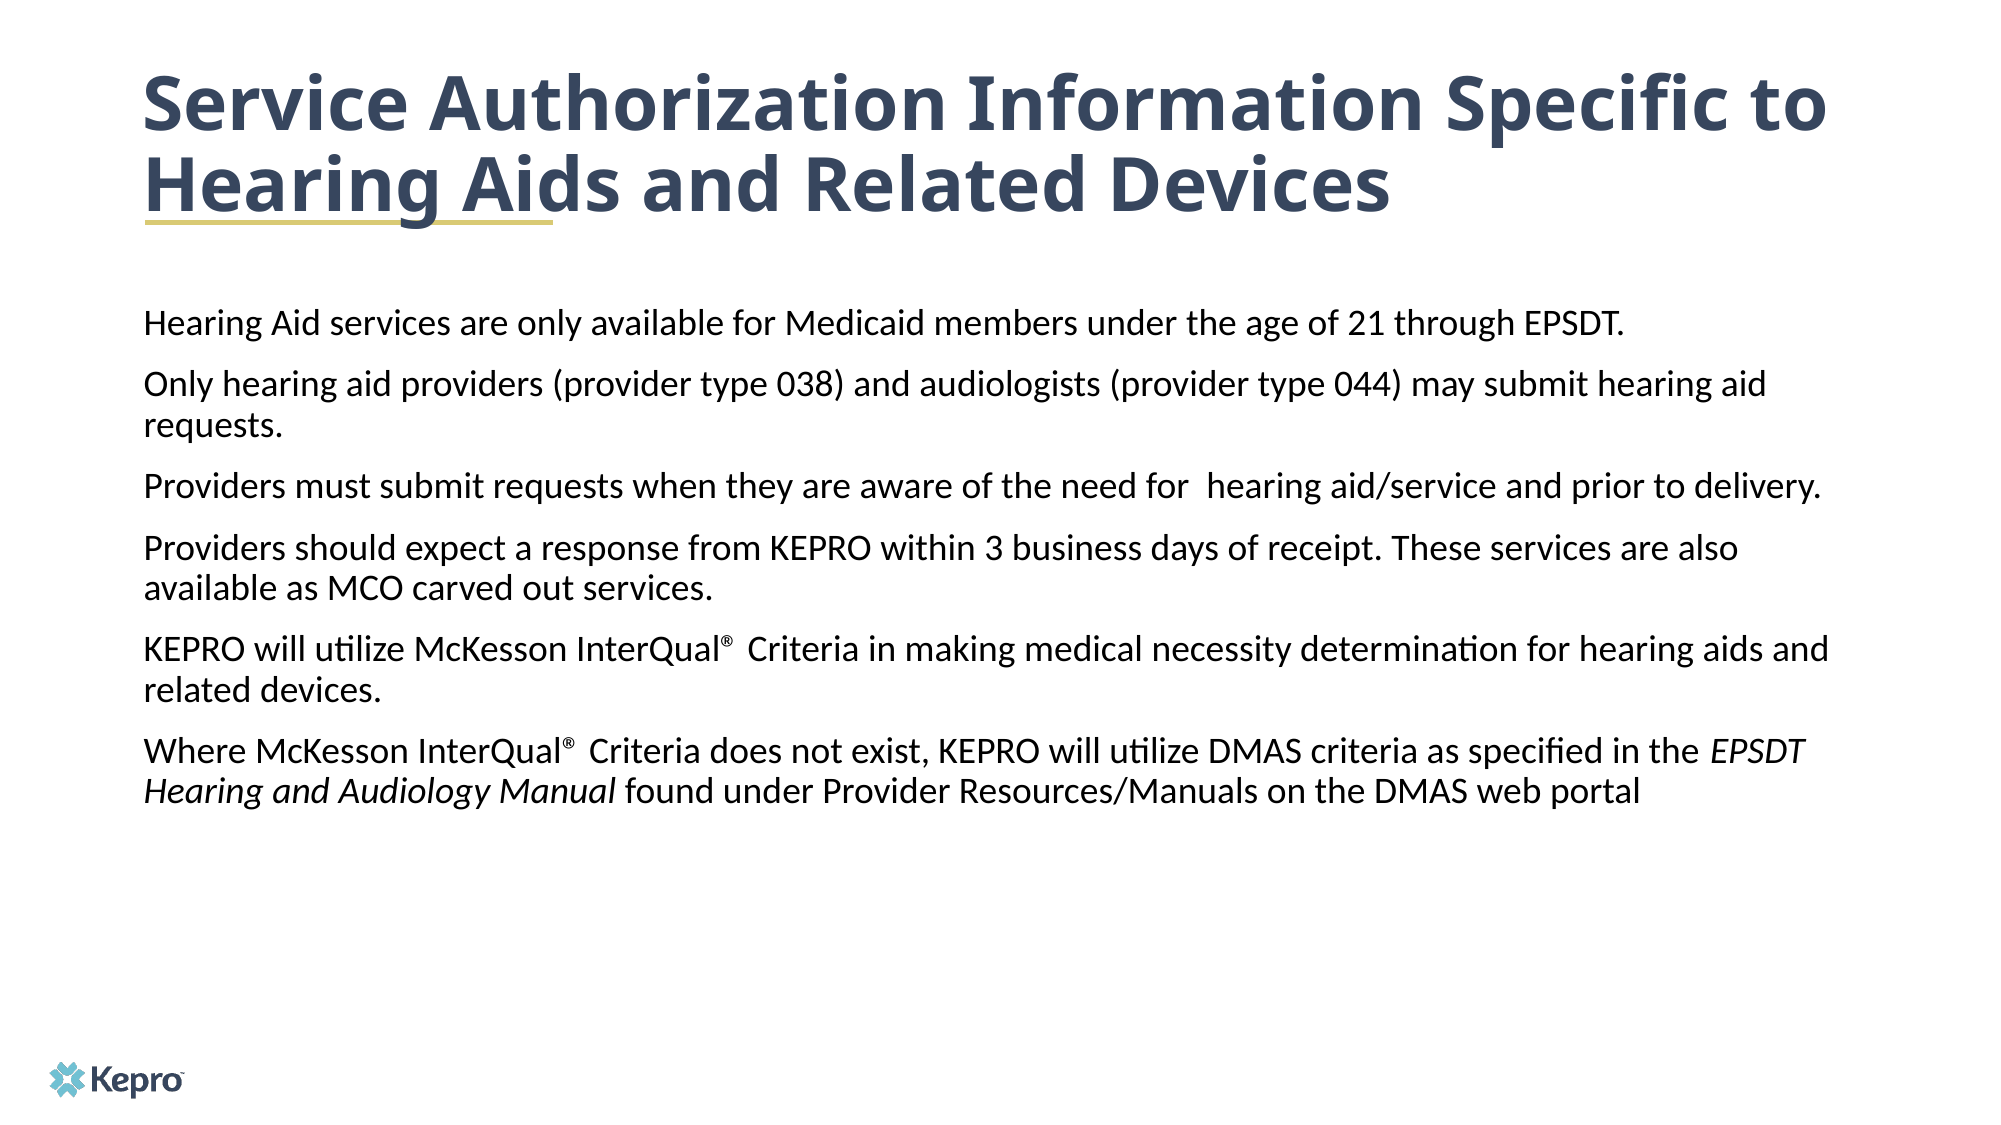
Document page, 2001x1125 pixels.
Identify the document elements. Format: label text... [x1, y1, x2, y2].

picture [24, 1034, 207, 1125]
title Service Authorization Information Specific to Hearing Aids and Related Devices [142, 66, 1890, 228]
list Hearing Aid services are only available for Medicaid members under the age of 21 through EPSDT. Only hearing aid providers (provider type 038) and audiologists (provider type 044) may submit hearing aid requests. Providers must submit requests when they are aware of the need for hearing aid/service and prior to delivery. Providers should expect a response from KEPRO within 3 business days of receipt. These services are also available as MCO carved out services. KEPRO will utilize McKesson InterQual® Criteria in making medical necessity determination for hearing aids and related devices. Where McKesson InterQual® Criteria does not exist, KEPRO will utilize DMAS criteria as specified in the EPSDT Hearing and Audiology Manual found under Provider Resources/Manuals on the DMAS web portal [143, 295, 1890, 984]
